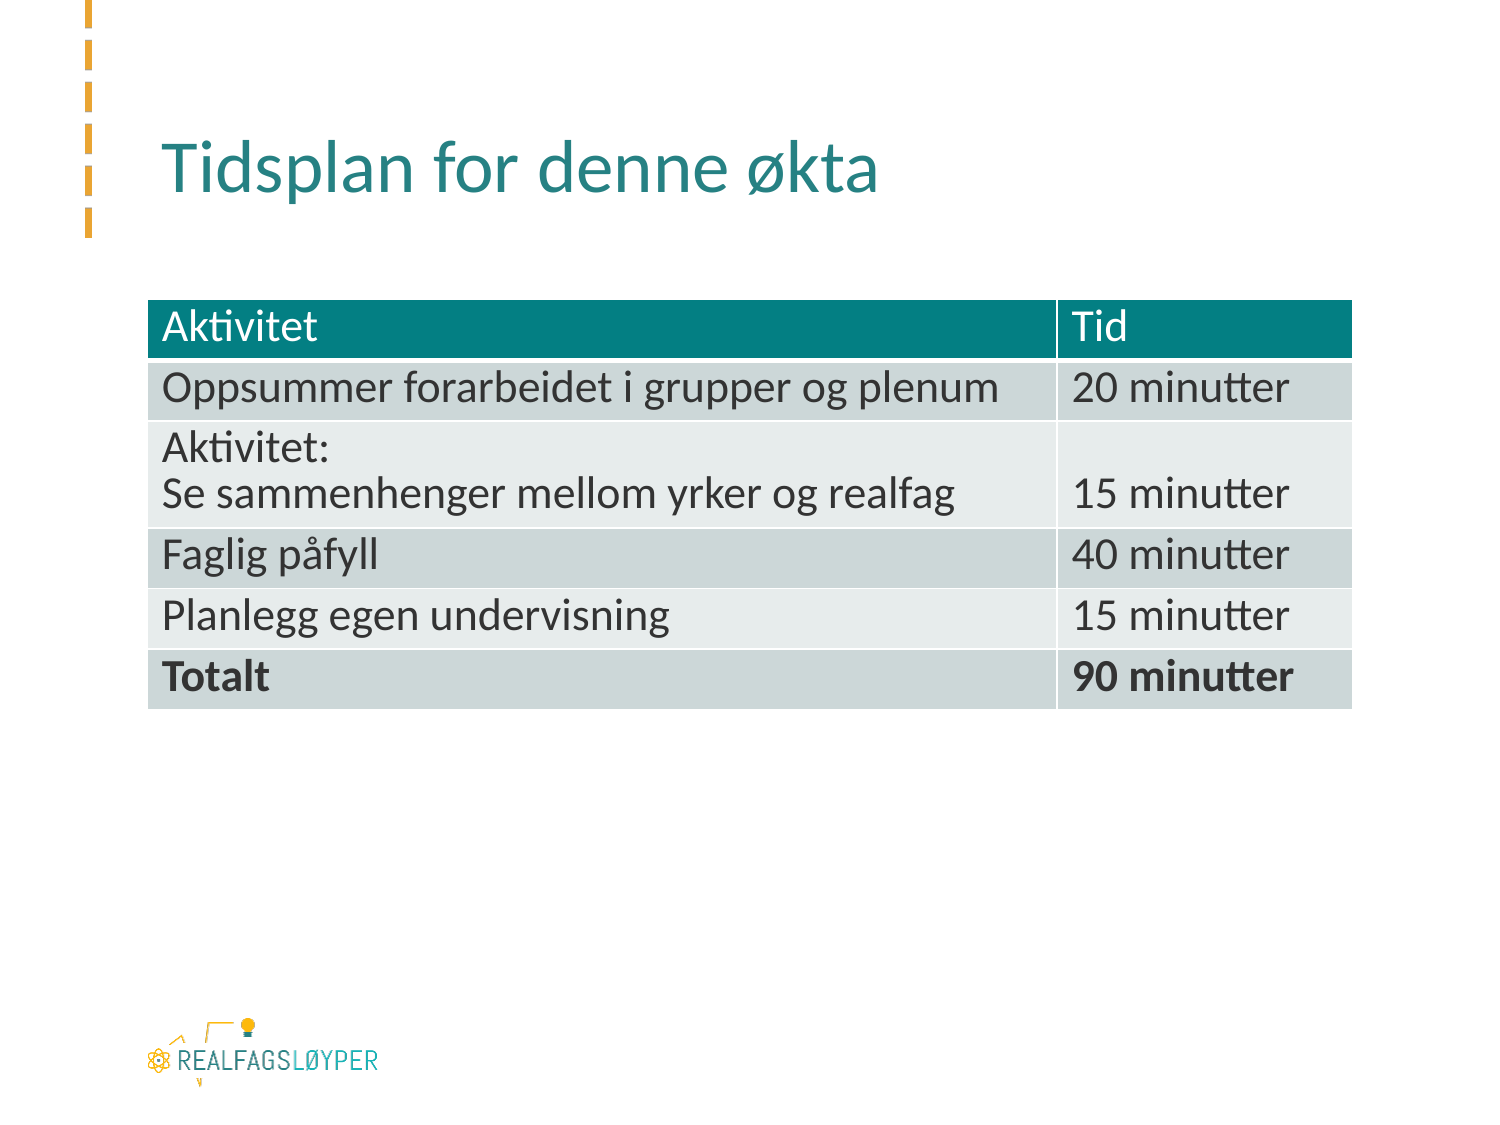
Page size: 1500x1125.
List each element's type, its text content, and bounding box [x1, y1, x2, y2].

table_cell Planlegg egen undervisning [148, 589, 1056, 648]
table_cell Oppsummer forarbeidet i grupper og plenum [148, 363, 1056, 420]
table_cell 90 minutter [1058, 650, 1352, 709]
title Tidsplan for denne økta [146, 59, 1391, 278]
table_cell Faglig påfyll [148, 529, 1056, 588]
picture [85, 0, 92, 238]
table_cell Totalt [148, 650, 1056, 709]
table_header Tid [1058, 300, 1352, 358]
picture [146, 1018, 380, 1089]
table_cell 40 minutter [1058, 529, 1352, 588]
table_header Aktivitet [148, 300, 1056, 358]
table_cell 15 minutter [1058, 422, 1352, 527]
table_cell Aktivitet: Se sammenhenger mellom yrker og realfag [148, 422, 1056, 527]
table_cell 20 minutter [1058, 363, 1352, 420]
table_cell 15 minutter [1058, 589, 1352, 648]
